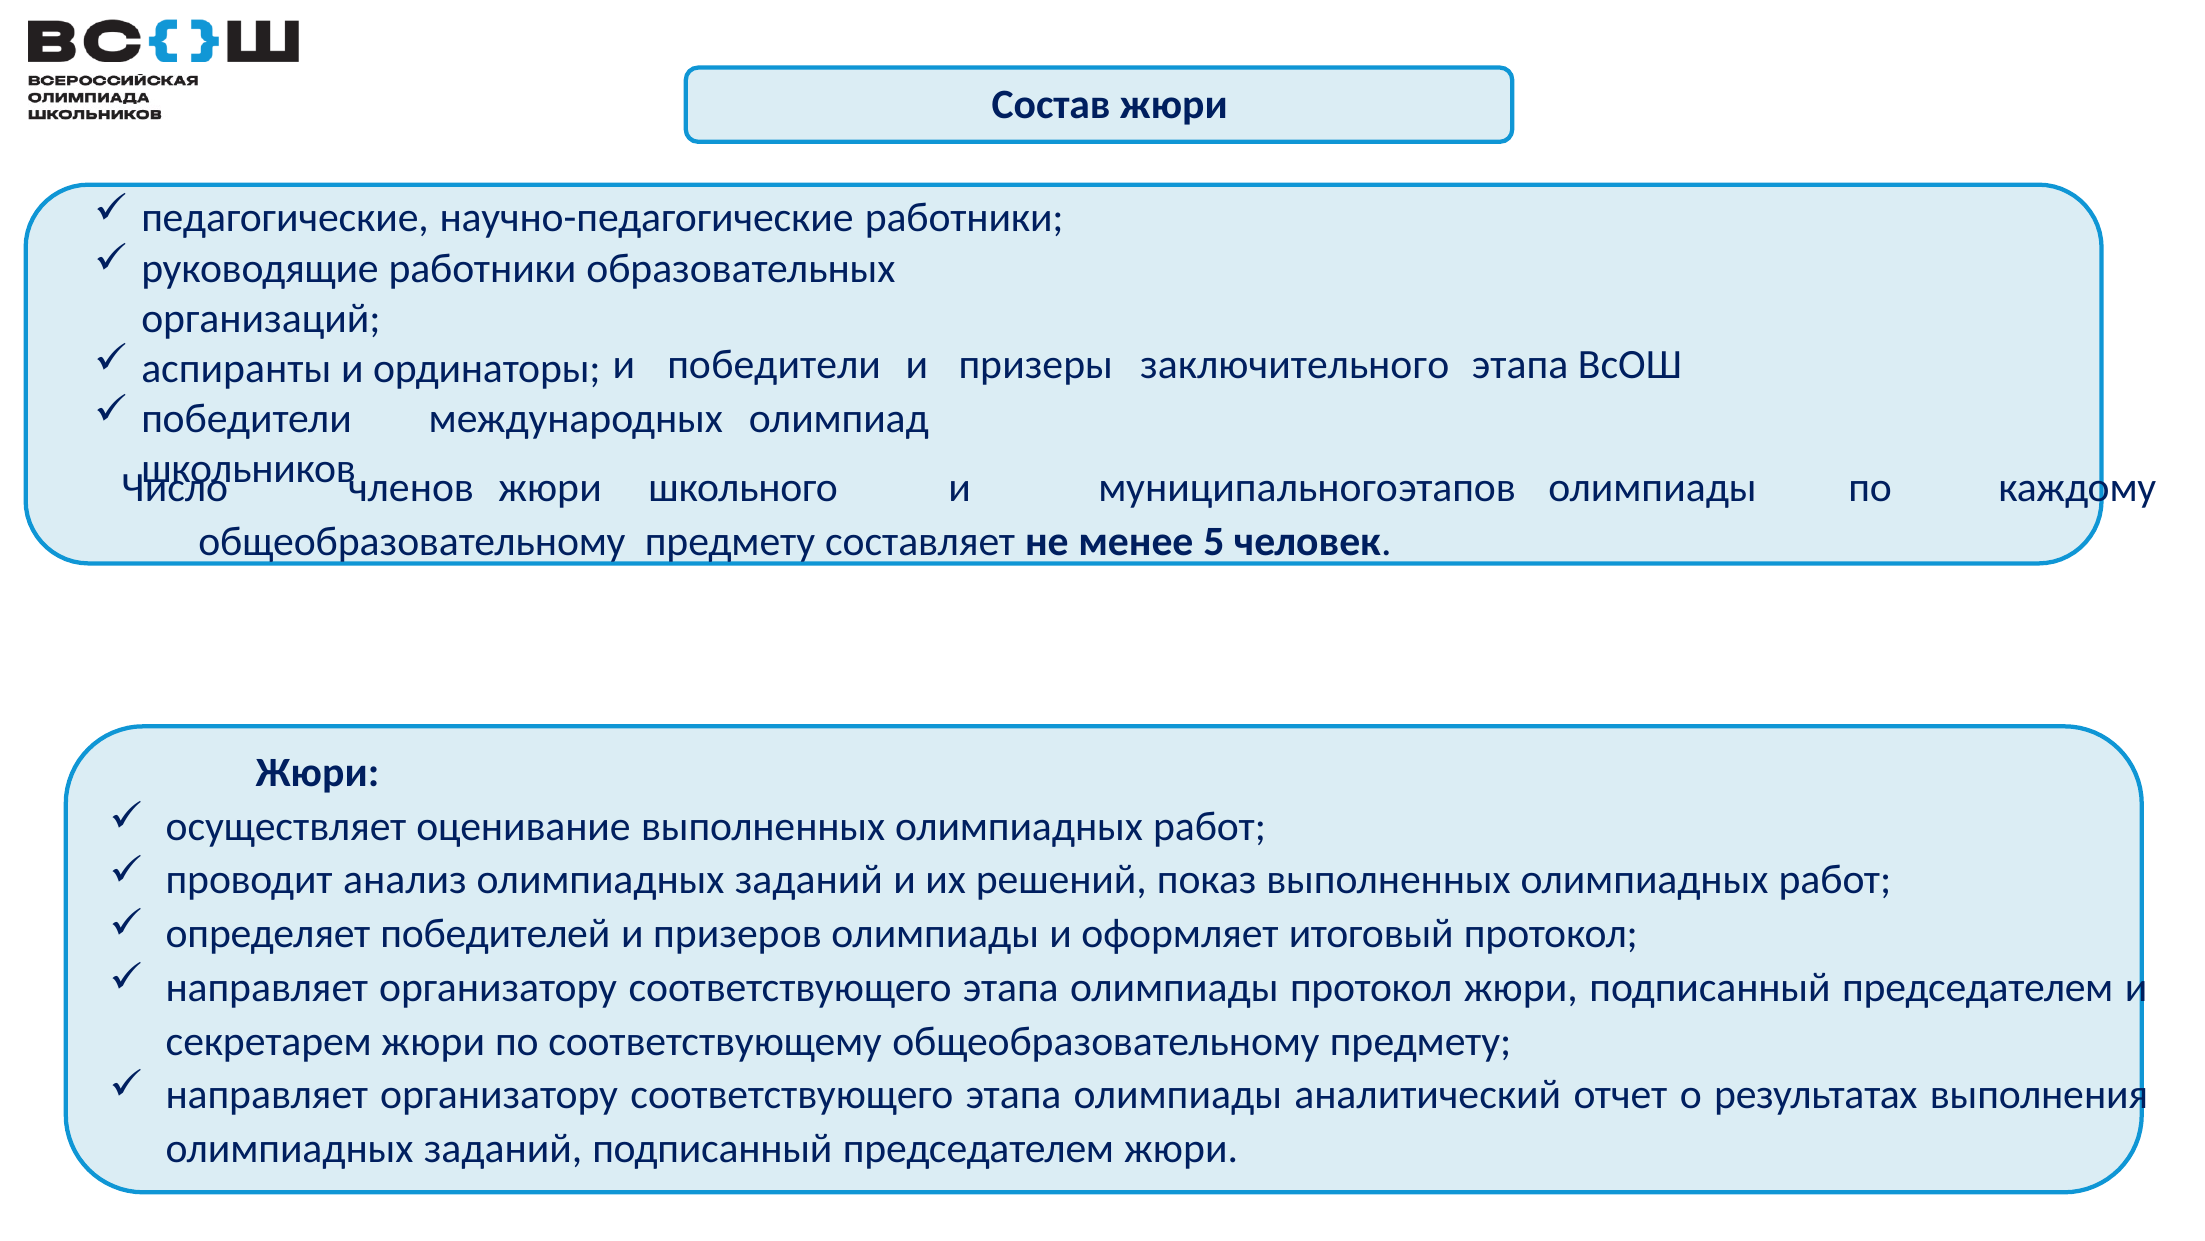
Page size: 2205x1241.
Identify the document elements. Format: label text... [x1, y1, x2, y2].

picture [164, 19, 299, 62]
picture [28, 19, 166, 62]
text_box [23, 182, 2105, 566]
picture [28, 74, 198, 120]
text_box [683, 65, 1515, 145]
text_box Число членов жюри школьного и муниципального этапов олимпиады по каждому общеобразовательному предмету составляет не менее 5 человек. Жюри: осуществляет оценивание выполненных олимпиадных работ; проводит анализ олимпиадных заданий и их решений, показ выполненных олимпиадных работ; определяет победителей и призеров олимпиады и оформляет итоговый протокол; направляет организатору соответствующего этапа олимпиады протокол жюри, подписанный председателем и секретарем жюри по соответствующему общеобразовательному предмету; направляет организатору соответствующего этапа олимпиады аналитический отчет о результатах выполнения олимпиадных заданий, подписанный председателем жюри. [46, 454, 2205, 1171]
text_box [63, 723, 2145, 1195]
